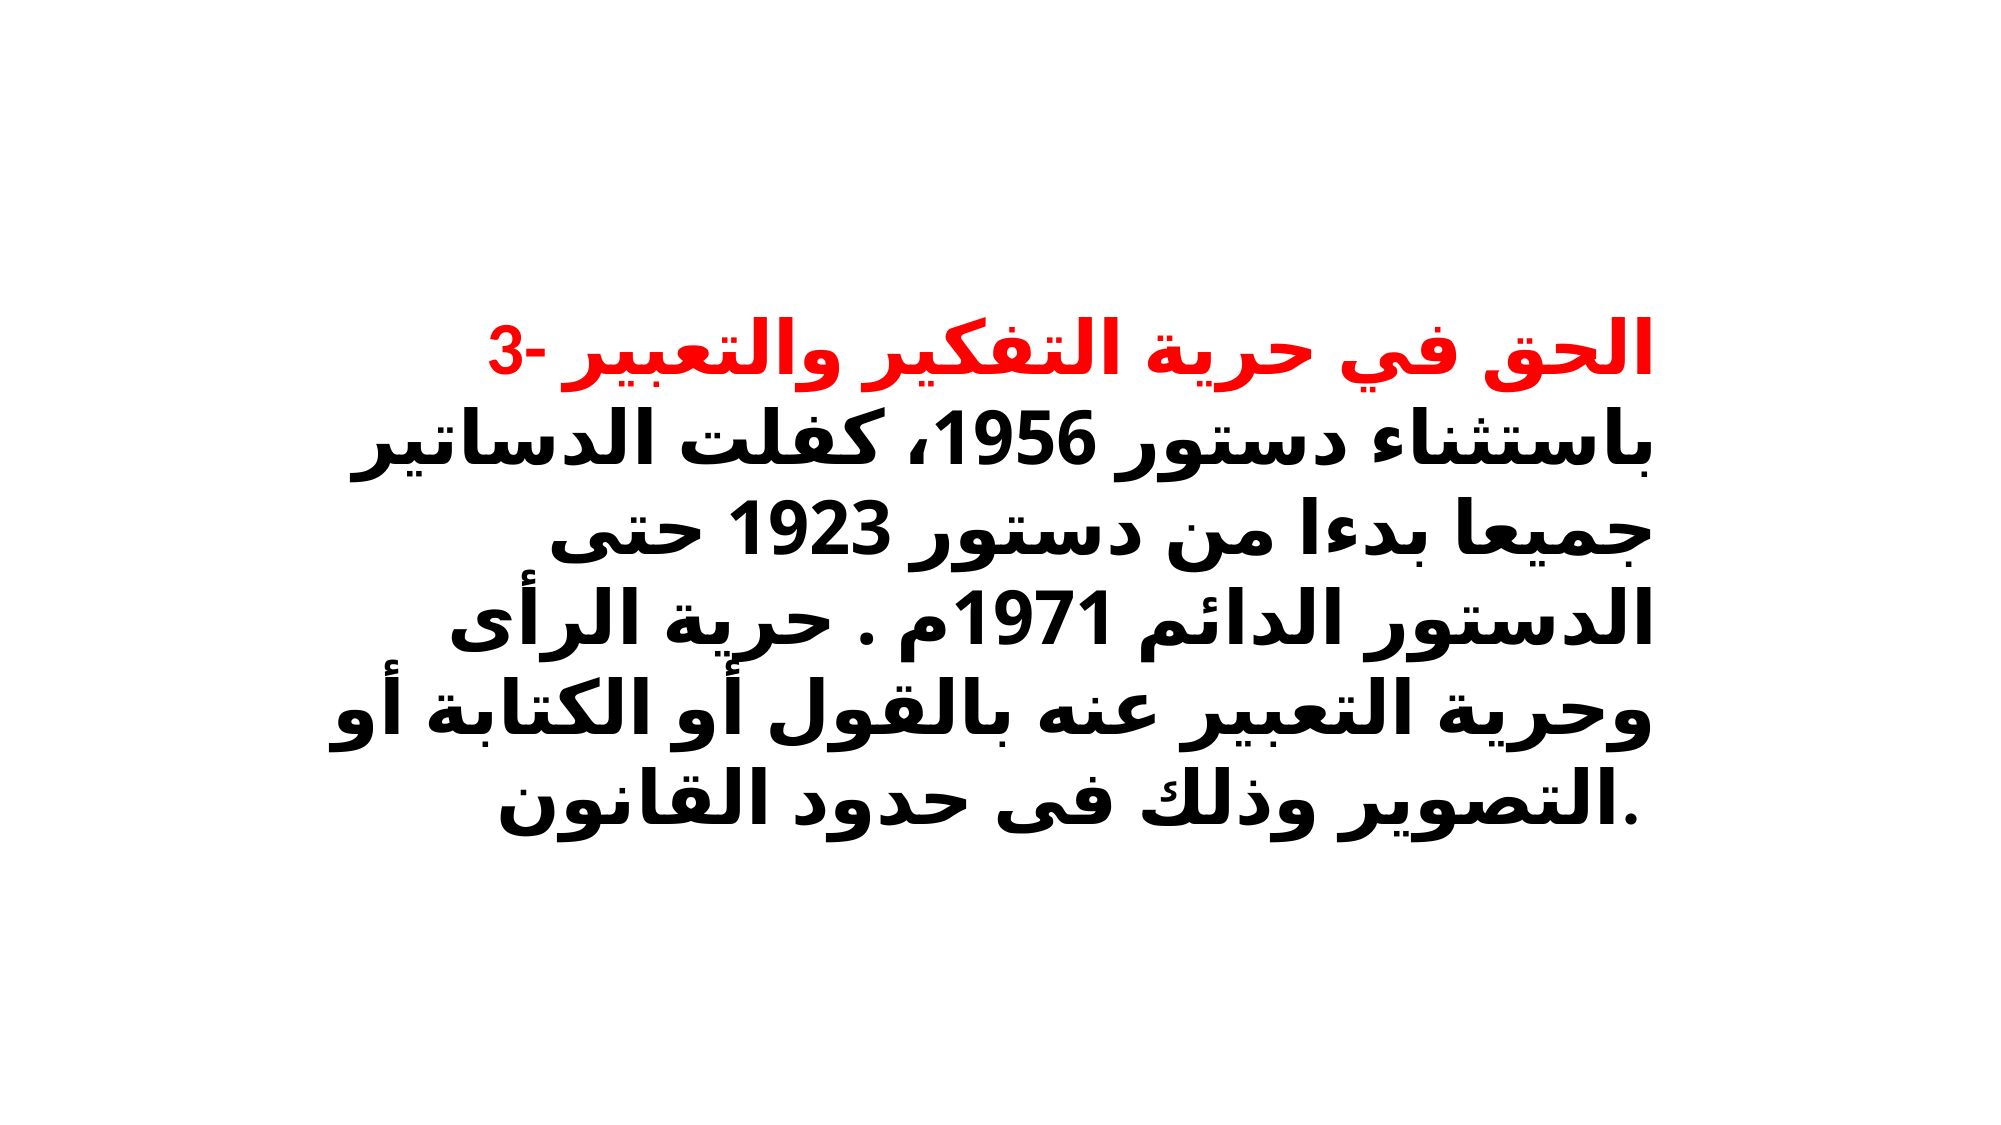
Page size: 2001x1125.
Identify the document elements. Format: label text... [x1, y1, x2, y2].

text_box 3- الحق في حرية التفكير والتعبير باستثناء دستور 1956، كفلت الدساتير جميعا بدءا من دستور 1923 حتى الدستور الدائم 1971م . حرية الرأى وحرية التعبير عنه بالقول أو الكتابة أو التصوير وذلك فى حدود القانون. [252, 202, 1673, 847]
